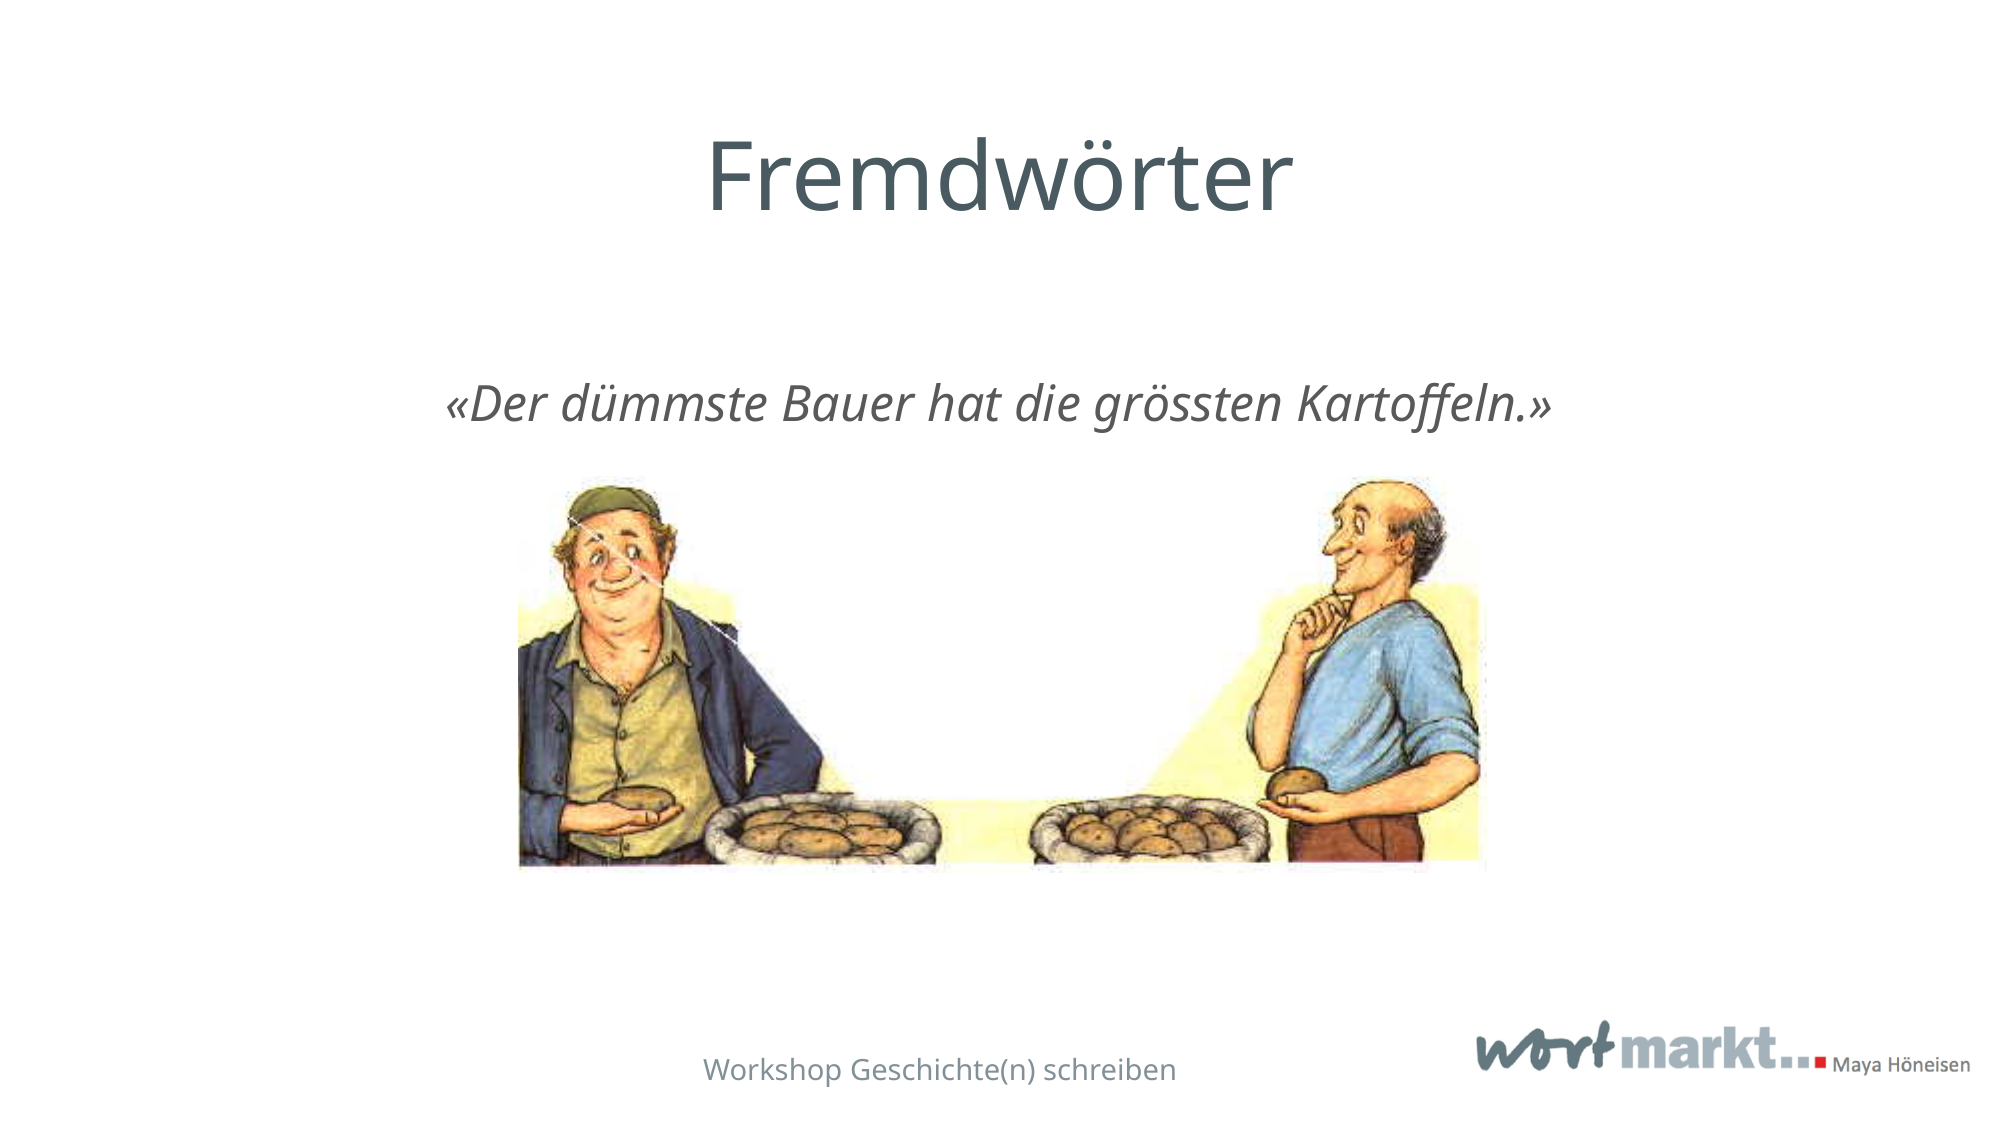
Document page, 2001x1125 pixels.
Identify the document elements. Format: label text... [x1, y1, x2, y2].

picture [517, 476, 1487, 874]
text_box Workshop Geschichte(n) schreiben [41, 1043, 1446, 1094]
title Fremdwörter [120, 17, 1880, 237]
picture [1454, 999, 2000, 1125]
list «Der dümmste Bauer hat die grössten Kartoffeln.» [120, 262, 1880, 975]
